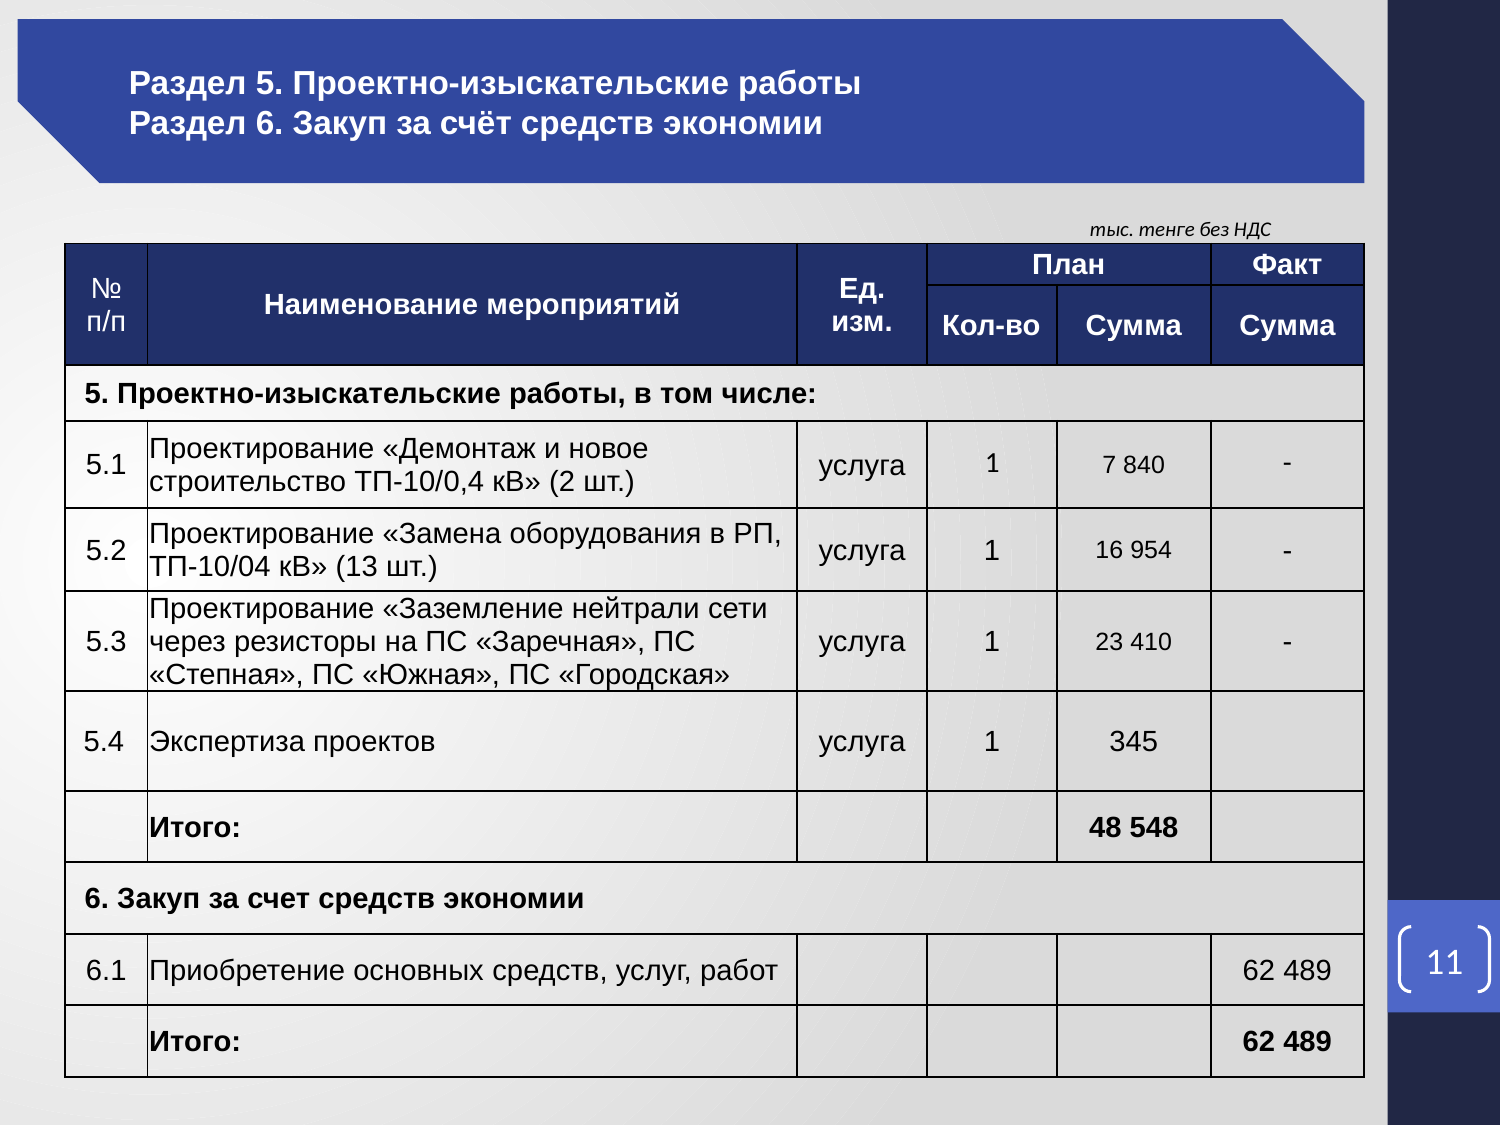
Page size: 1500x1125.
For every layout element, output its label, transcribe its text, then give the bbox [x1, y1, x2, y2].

table_cell [798, 1006, 926, 1076]
table_cell 5. Проектно-изыскательские работы, в том числе: [66, 366, 1363, 420]
table_cell - [1212, 422, 1363, 507]
table_cell 1 [928, 509, 1056, 590]
table_cell 1 [928, 592, 1056, 690]
table_cell [798, 935, 926, 1004]
table_cell 6.1 [66, 935, 147, 1004]
table_cell [66, 792, 147, 861]
table_cell 1 [928, 692, 1056, 790]
table_cell [66, 1006, 147, 1076]
table_cell Проектирование «Замена оборудования в РП, ТП-10/04 кВ» (13 шт.) [148, 509, 796, 590]
table_cell [1058, 1006, 1210, 1076]
table_cell 5.3 [66, 592, 147, 690]
table_cell [1212, 792, 1363, 861]
table_cell Итого: [148, 1006, 796, 1076]
table_cell 6. Закуп за счет средств экономии [66, 863, 1363, 933]
text_box Раздел 5. Проектно-изыскательские работы Раздел 6. Закуп за счёт средств экономии [15, 17, 1367, 186]
table_cell 1 [928, 422, 1056, 507]
table_cell услуга [798, 592, 926, 690]
text_box тыс. тенге без НДС [1055, 208, 1382, 272]
table_cell 7 840 [1058, 422, 1210, 507]
table_header План [928, 244, 1210, 284]
table_cell 23 410 [1058, 592, 1210, 690]
table_cell [1212, 692, 1363, 790]
table_cell [928, 935, 1056, 1004]
table_header Наименование мероприятий [148, 244, 796, 364]
table_cell услуга [798, 422, 926, 507]
table_cell Приобретение основных средств, услуг, работ [148, 935, 796, 1004]
table_cell Сумма [1058, 286, 1210, 364]
table_cell Проектирование «Демонтаж и новое строительство ТП-10/0,4 кВ» (2 шт.) [148, 422, 796, 507]
table_cell услуга [798, 509, 926, 590]
table_cell [1058, 935, 1210, 1004]
table_cell 62 489 [1212, 935, 1363, 1004]
table_cell 62 489 [1212, 1006, 1363, 1076]
table_cell 5.1 [66, 422, 147, 507]
table_cell 5.4 [66, 692, 147, 790]
table_cell [798, 792, 926, 861]
table_cell Проектирование «Заземление нейтрали сети через резисторы на ПС «Заречная», ПС «Степная», ПС «Южная», ПС «Городская» [148, 592, 796, 690]
table_cell [928, 1006, 1056, 1076]
table_cell услуга [798, 692, 926, 790]
table_cell Кол-во [928, 286, 1056, 364]
table_cell 345 [1058, 692, 1210, 790]
table_cell 16 954 [1058, 509, 1210, 590]
table_cell Итого: [148, 792, 796, 861]
table_header Ед. изм. [798, 244, 926, 364]
table_cell [928, 792, 1056, 861]
table_cell - [1212, 592, 1363, 690]
table_cell 48 548 [1058, 792, 1210, 861]
table_header Факт [1212, 244, 1363, 284]
table_cell 5.2 [66, 509, 147, 590]
table_cell Сумма [1212, 286, 1363, 364]
table_header № п/п [66, 244, 147, 364]
table_cell Экспертиза проектов [148, 692, 796, 790]
table_cell - [1212, 509, 1363, 590]
slide_number 11 [1397, 925, 1492, 994]
